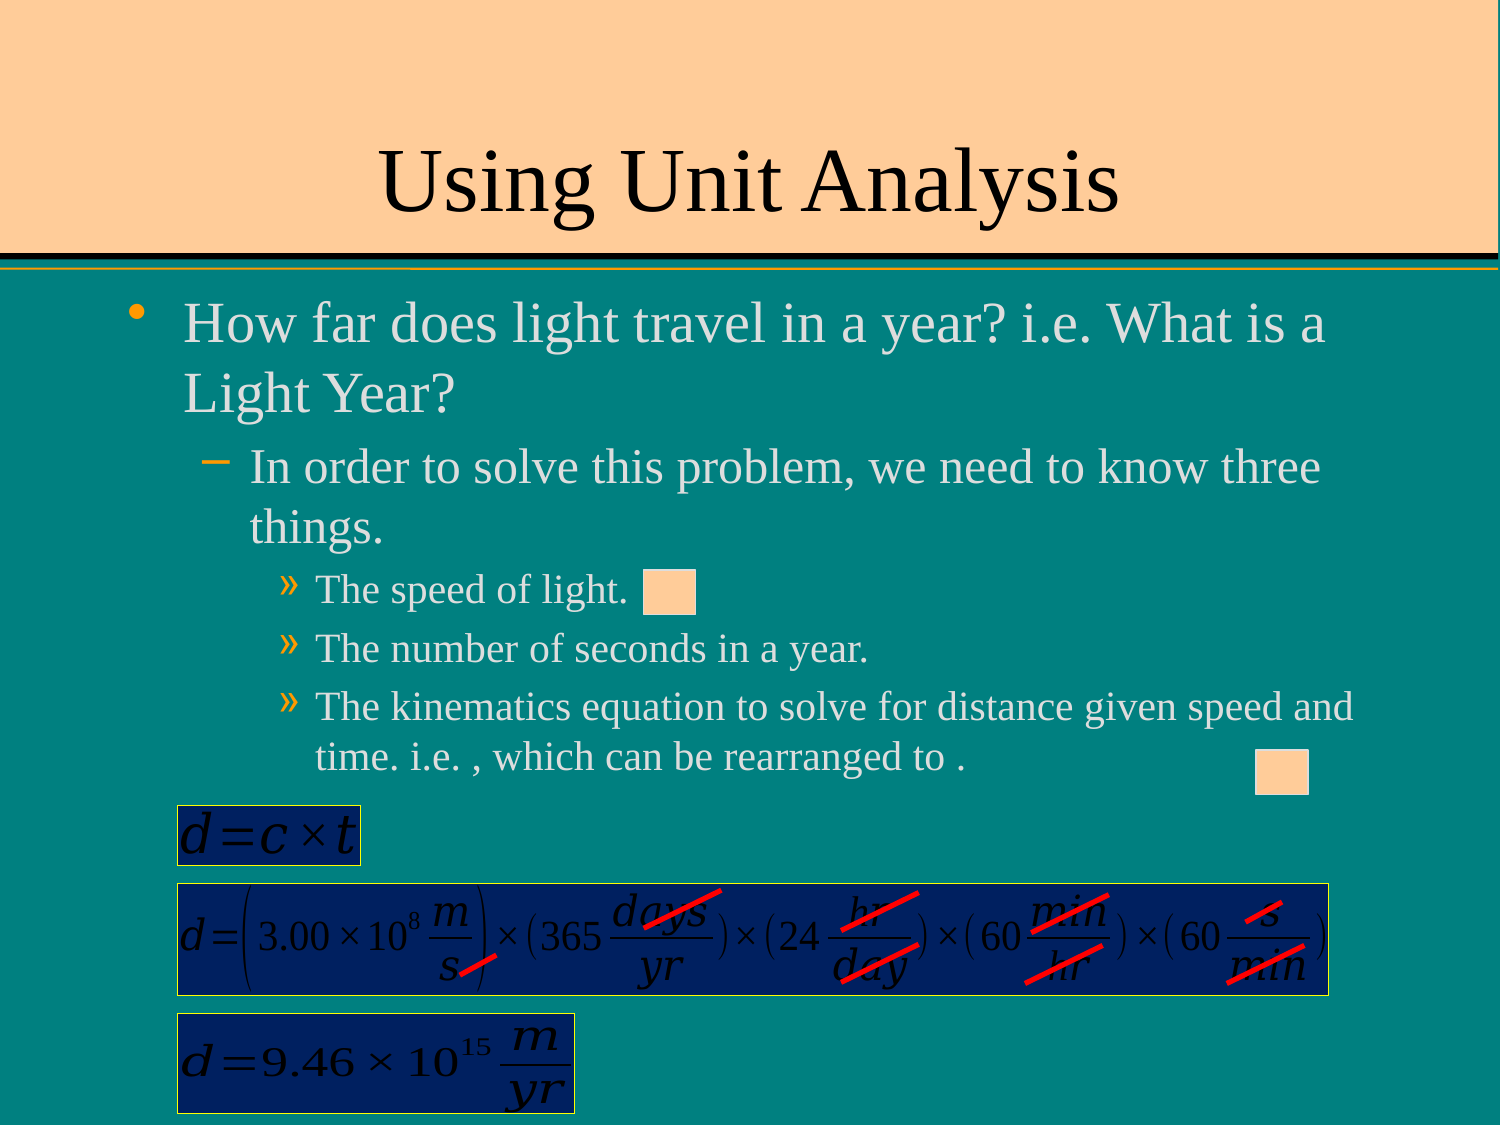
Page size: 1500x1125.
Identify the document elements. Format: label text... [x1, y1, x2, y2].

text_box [1024, 945, 1103, 984]
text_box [643, 889, 722, 929]
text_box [1031, 894, 1110, 933]
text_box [1245, 901, 1283, 923]
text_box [459, 954, 497, 976]
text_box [1226, 945, 1305, 984]
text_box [840, 892, 919, 931]
text_box [643, 569, 696, 615]
text_box [1256, 750, 1308, 795]
title Using Unit Analysis [112, 56, 1388, 238]
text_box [840, 944, 919, 983]
